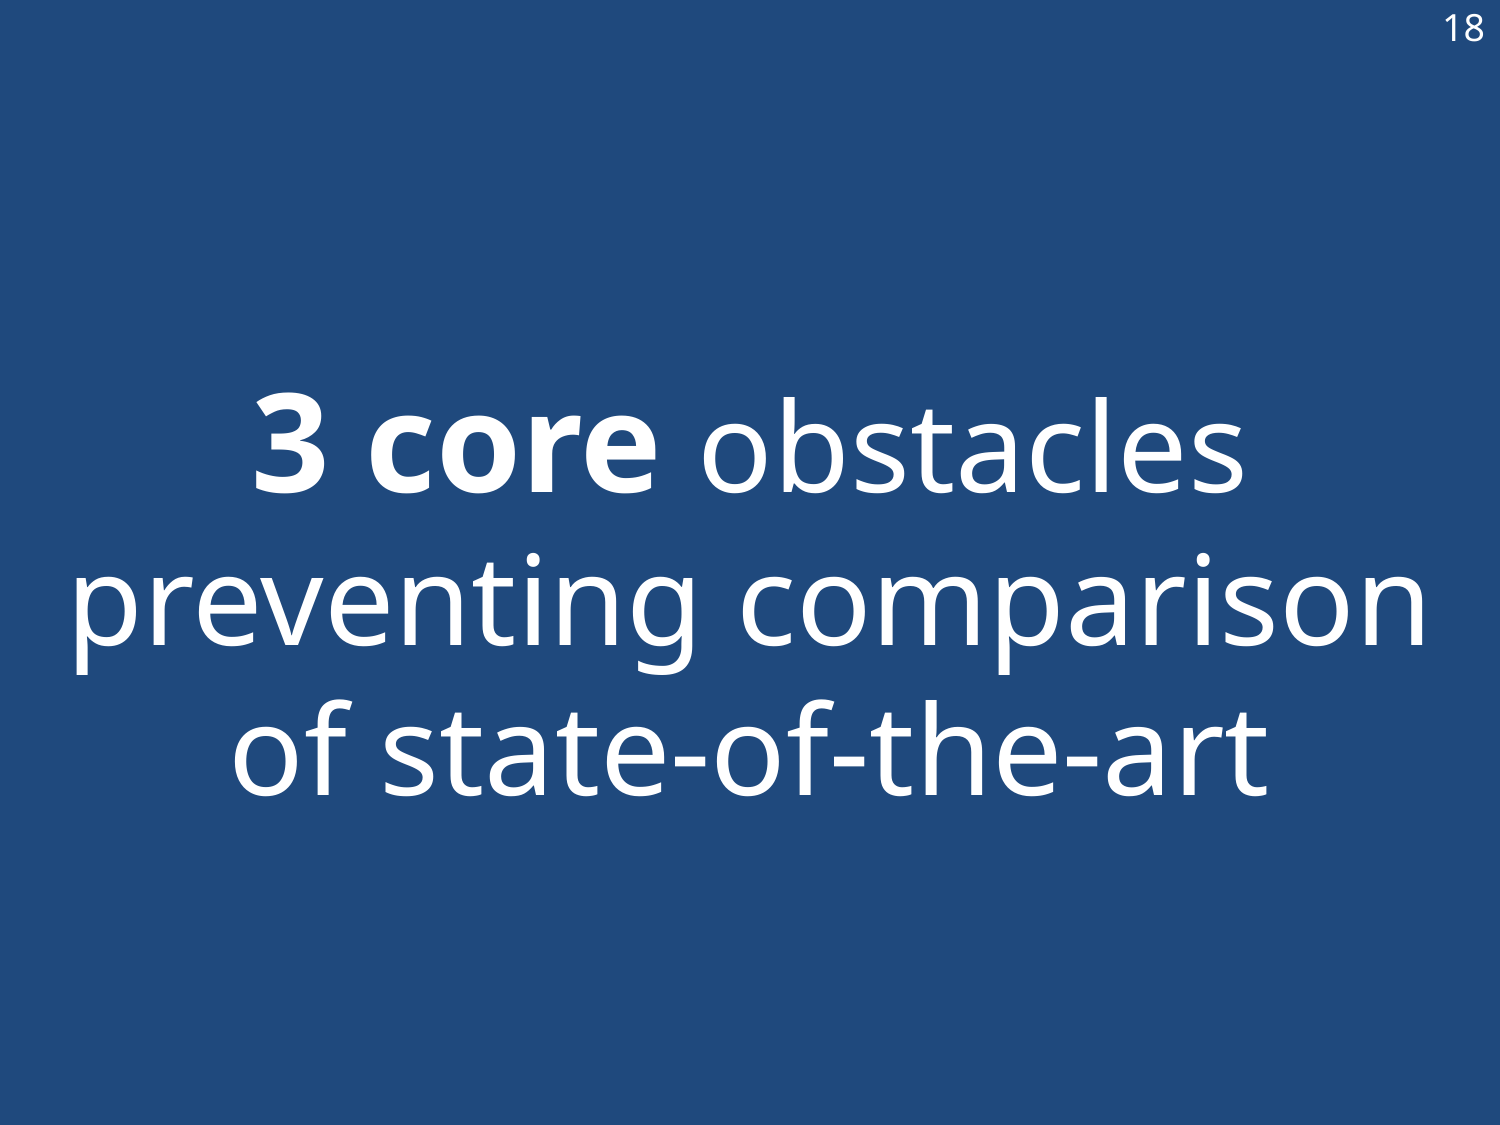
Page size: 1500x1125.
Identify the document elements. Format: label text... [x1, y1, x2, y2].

slide_number 18 [1149, 0, 1500, 60]
title 3 core obstacles preventing comparison of state-of-the-art [0, 425, 1500, 750]
